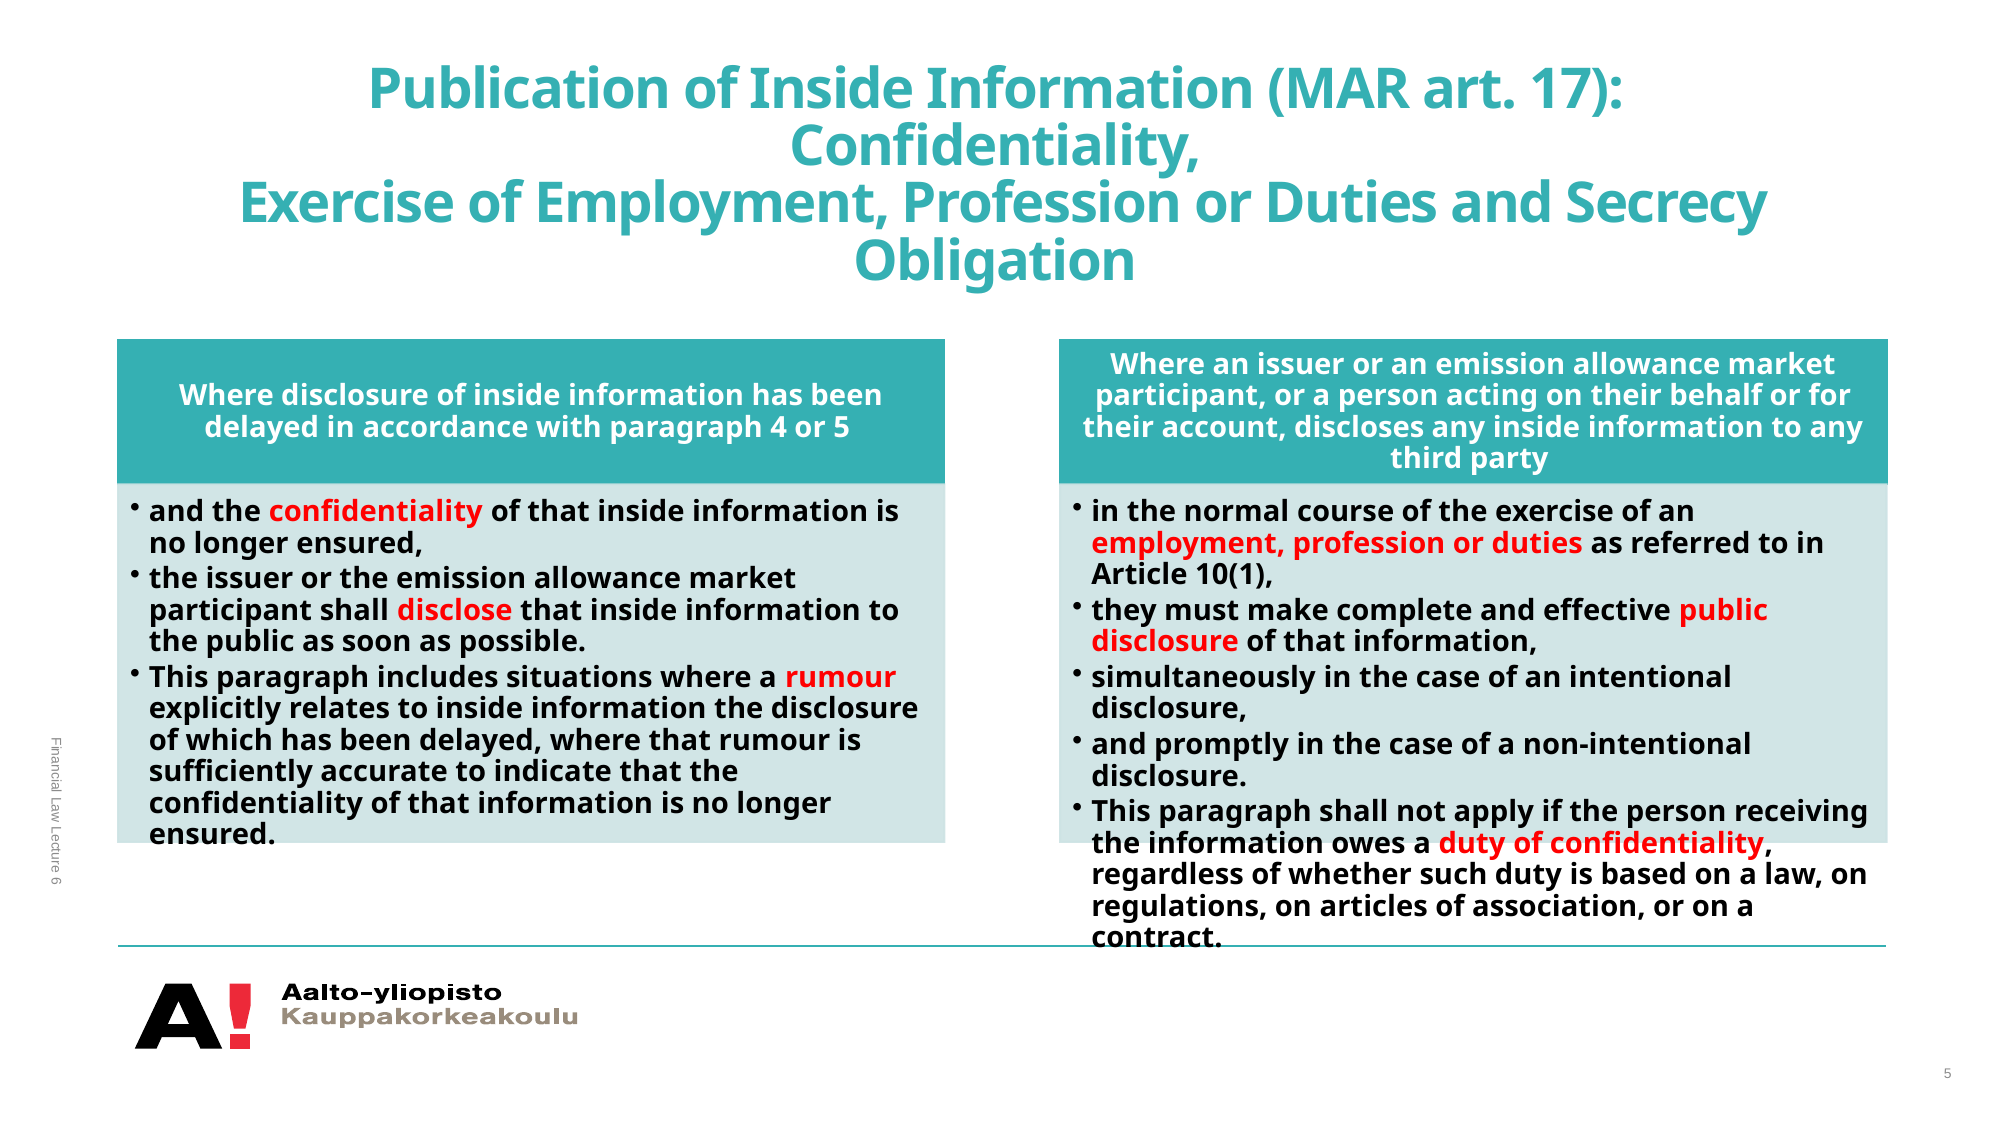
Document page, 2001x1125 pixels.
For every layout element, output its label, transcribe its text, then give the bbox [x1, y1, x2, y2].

footer Financial Law Lecture 6 [23, 224, 91, 900]
title Publication of Inside Information (MAR art. 17): Confidentiality, Exercise of Employment, Profession or Duties and Secrecy Obligation [118, 62, 1887, 259]
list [118, 276, 1887, 905]
slide_number 5 [1823, 1042, 1967, 1103]
